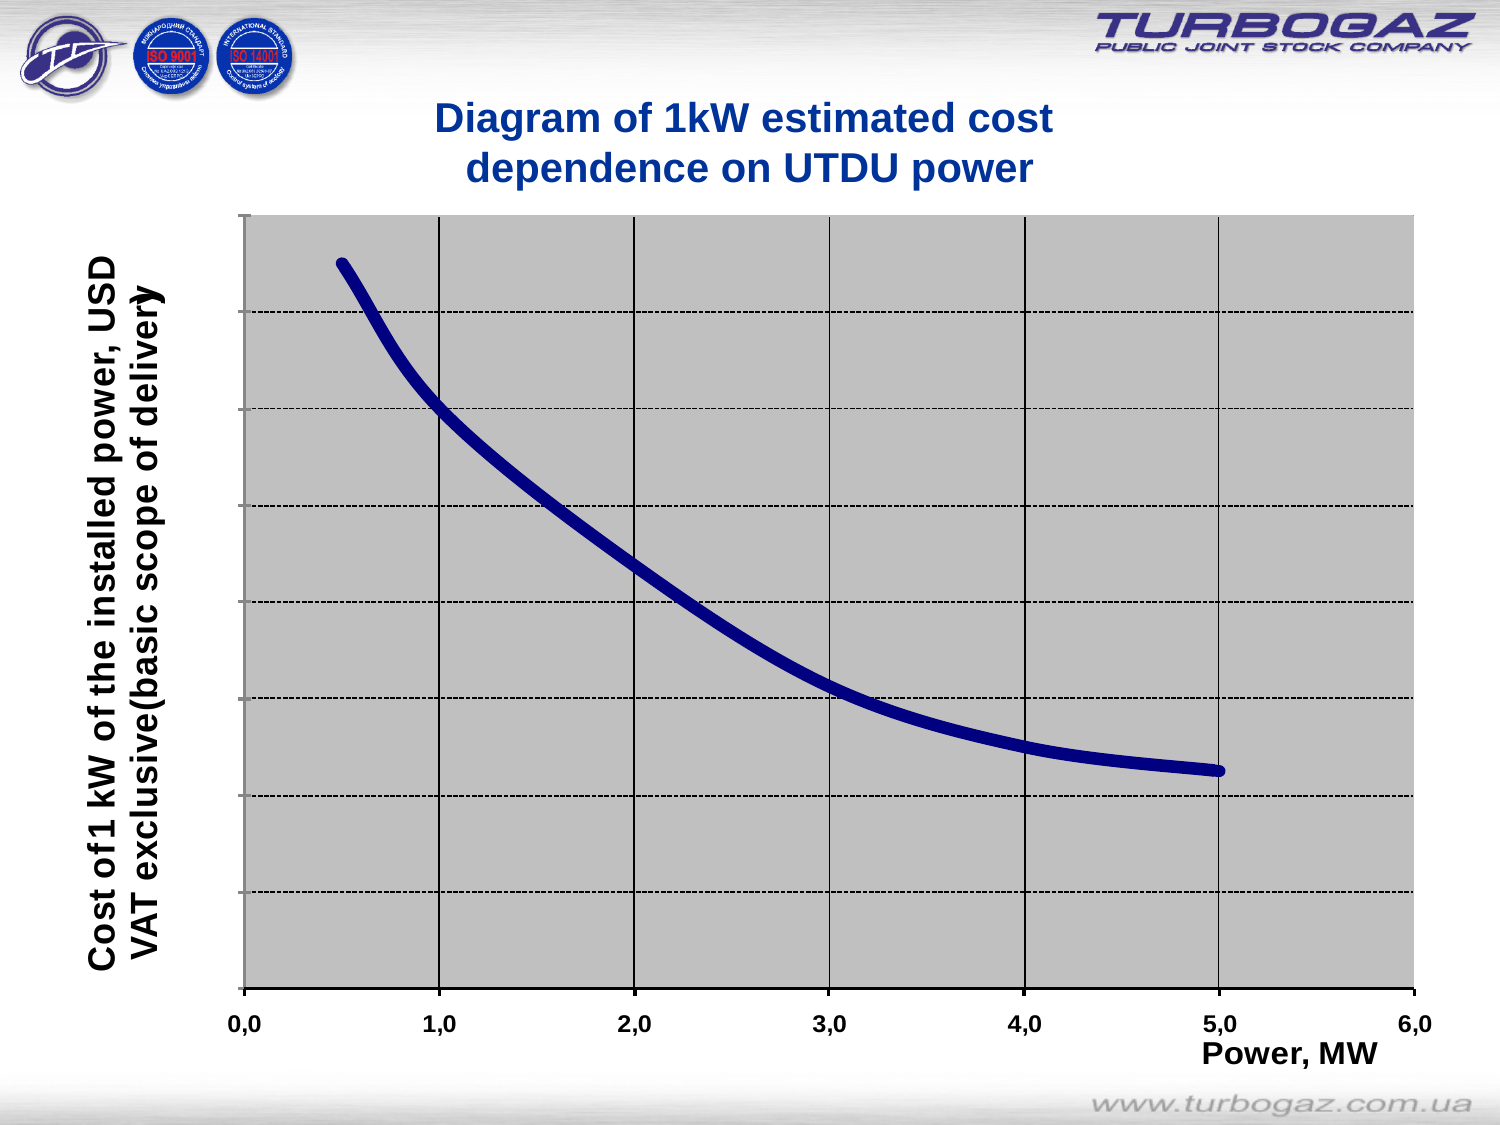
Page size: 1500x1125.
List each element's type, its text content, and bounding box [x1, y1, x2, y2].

text_box [0, 1, 1500, 75]
text_box Diagram of 1kW estimated cost dependence on UTDU power [0, 83, 1500, 199]
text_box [18, 187, 1481, 1090]
picture [0, 75, 1500, 83]
picture [0, 1065, 1500, 1125]
